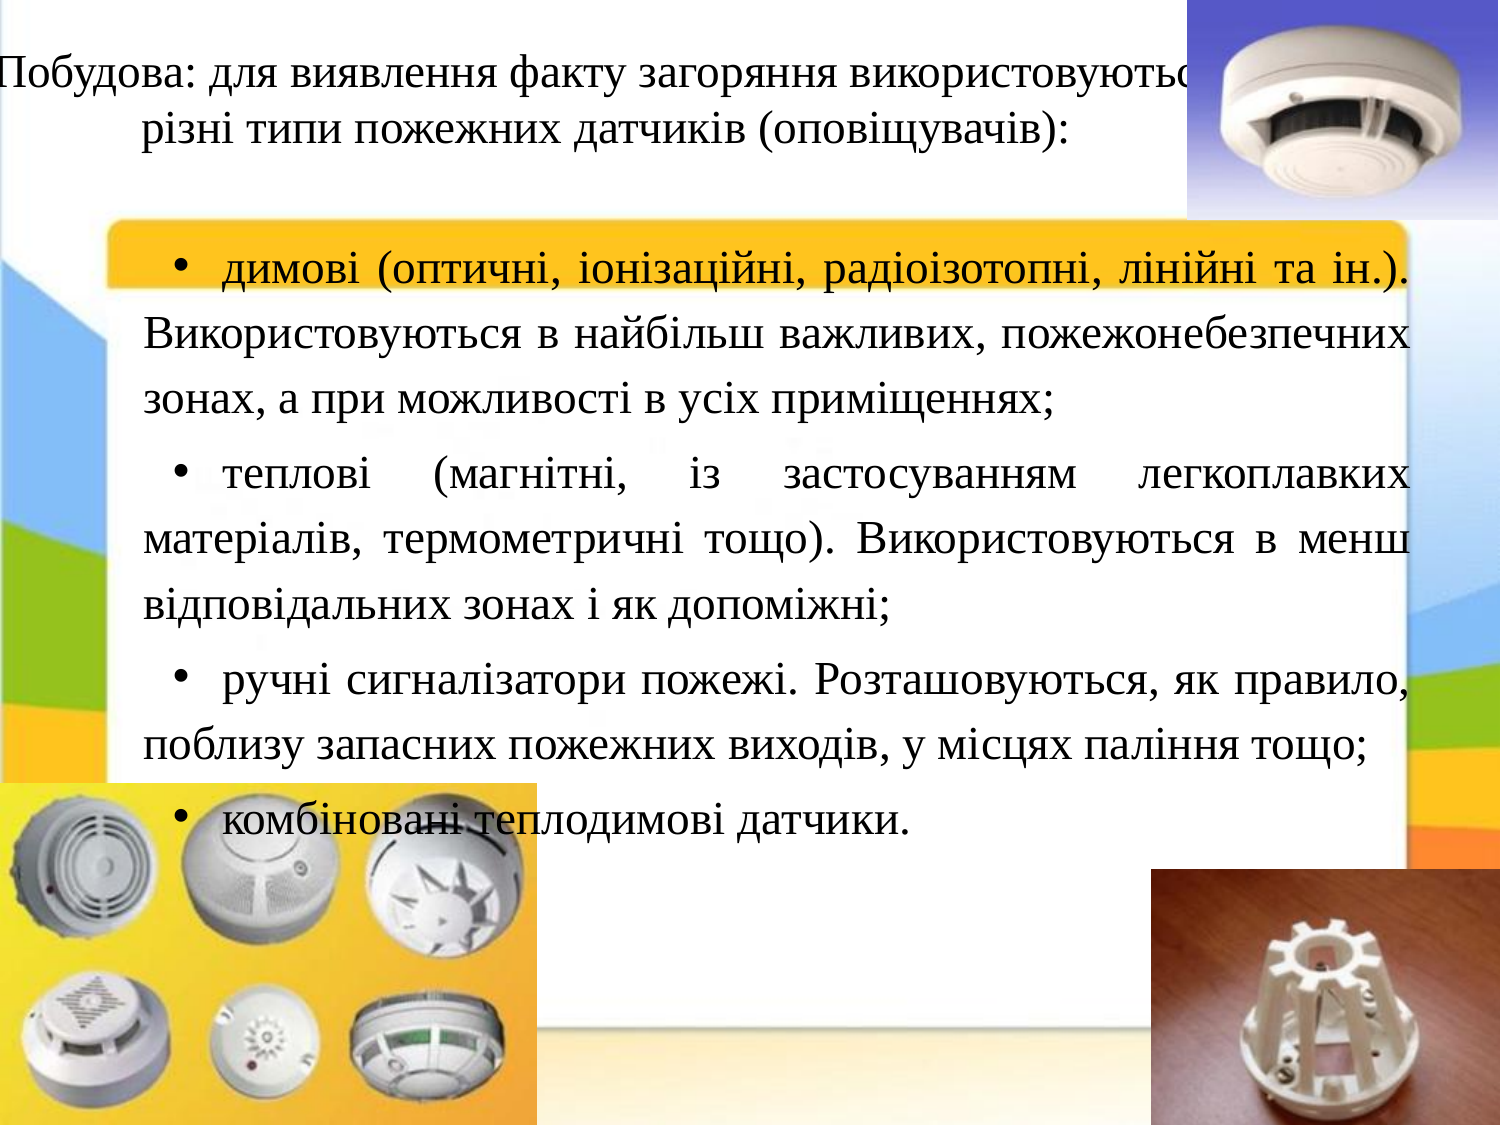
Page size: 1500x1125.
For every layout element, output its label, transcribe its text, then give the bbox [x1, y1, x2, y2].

picture [0, 0, 1500, 1125]
list димові (оптичні, іонізаційні, радіоізотопні, лінійні та ін.). Використовуються в найбільш важливих, пожежонебезпечних зонах, а при можливості в усіх приміщеннях; теплові (магнітні, із застосуванням легкоплавких матеріалів, термометричні тощо). Використовуються в менш відповідальних зонах і як допоміжні; ручні сигналізатори пожежі. Розташовуються, як правило, поблизу запасних пожежних виходів, у місцях паління тощо; комбіновані теплодимові датчики. [76, 219, 1427, 963]
title Побудова: для виявлення факту загоряння використовуються різні типи пожежних датчиків (оповіщувачів): [0, 30, 1181, 219]
